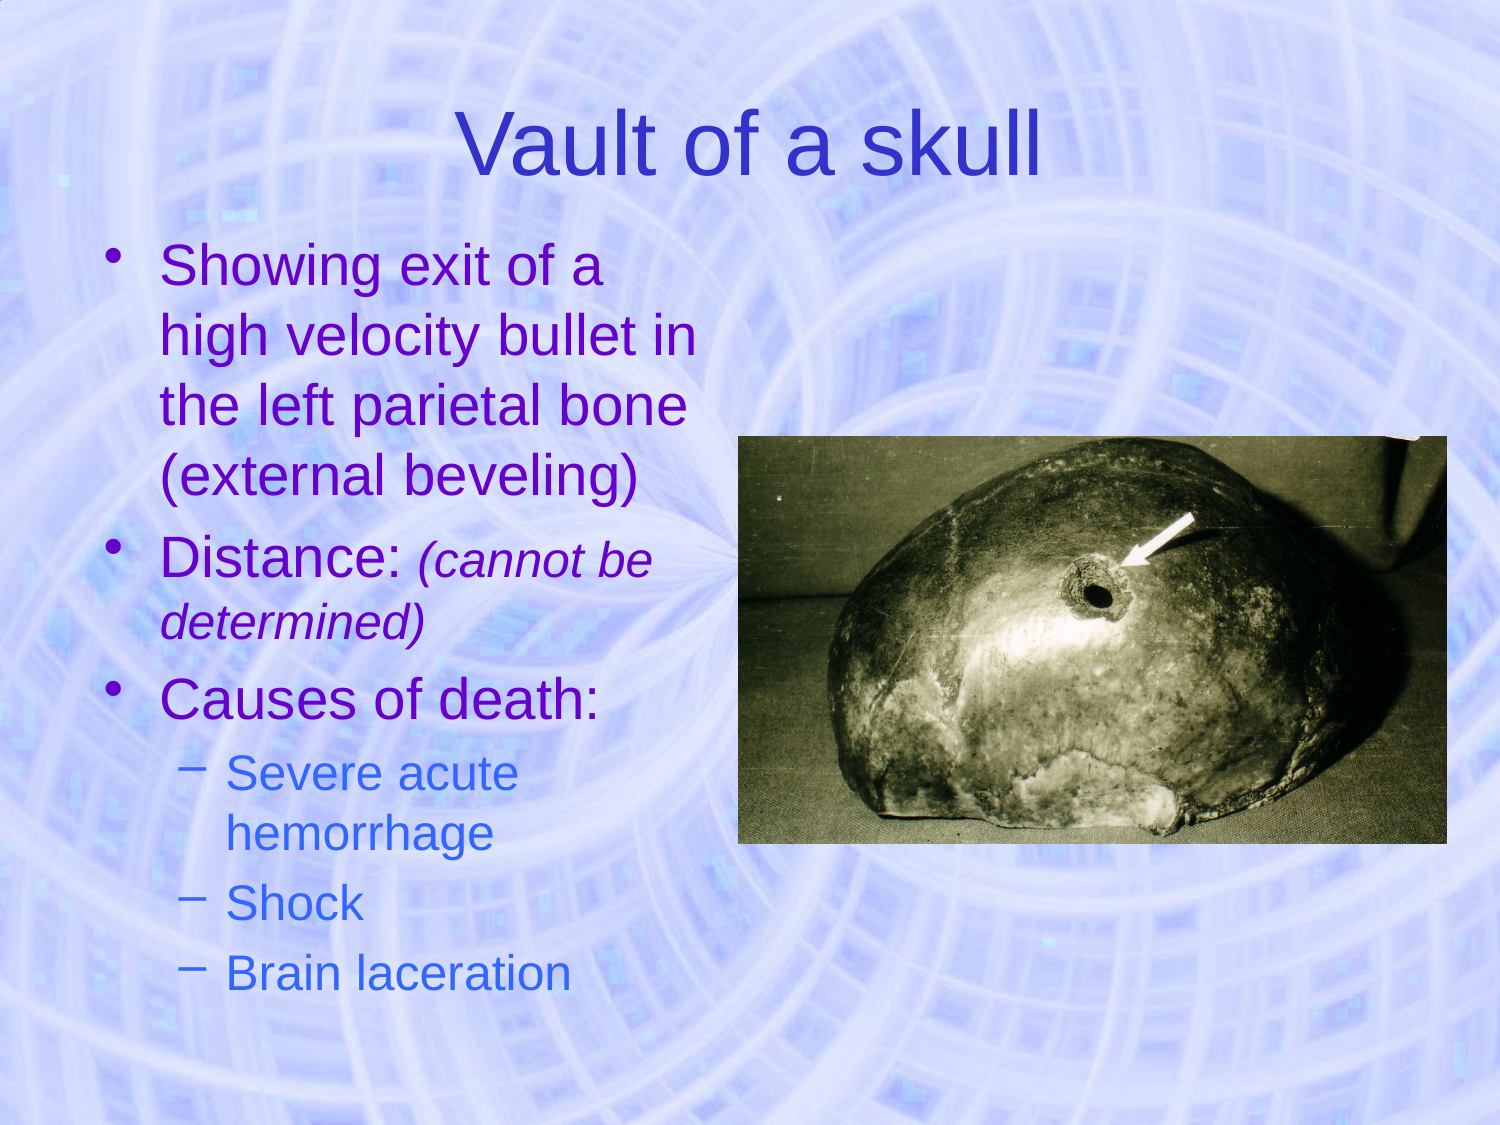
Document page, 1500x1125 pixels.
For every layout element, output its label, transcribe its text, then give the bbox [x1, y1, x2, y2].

list Showing exit of a high velocity bullet in the left parietal bone (external beveling) Distance: (cannot be determined) Causes of death: Severe acute hemorrhage Shock Brain laceration [88, 219, 739, 1059]
picture [0, 0, 1500, 1125]
title Vault of a skull [74, 44, 1426, 233]
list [738, 436, 1448, 845]
